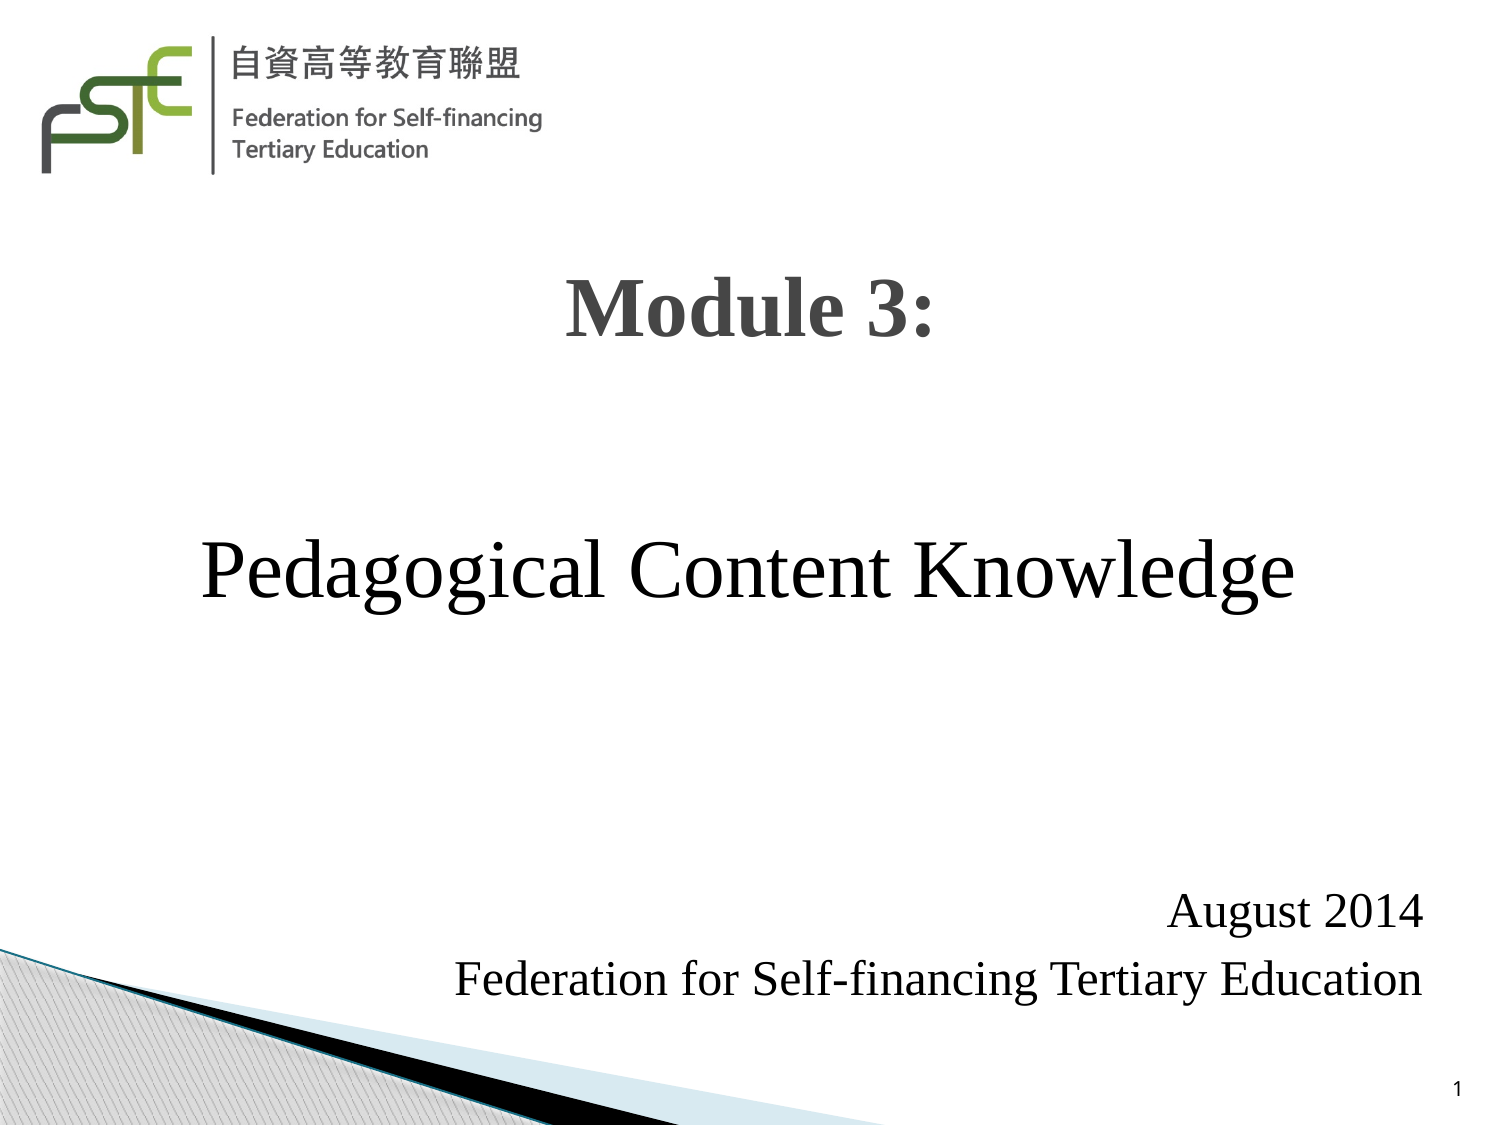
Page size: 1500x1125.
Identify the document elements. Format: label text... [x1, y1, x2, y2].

slide_number 1 [1418, 1051, 1479, 1112]
picture [0, 1, 590, 209]
text_box August 2014 Federation for Self-financing Tertiary Education [88, 869, 1439, 1071]
title Module 3: [76, 208, 1427, 396]
list Pedagogical Content Knowledge [64, 290, 1415, 906]
